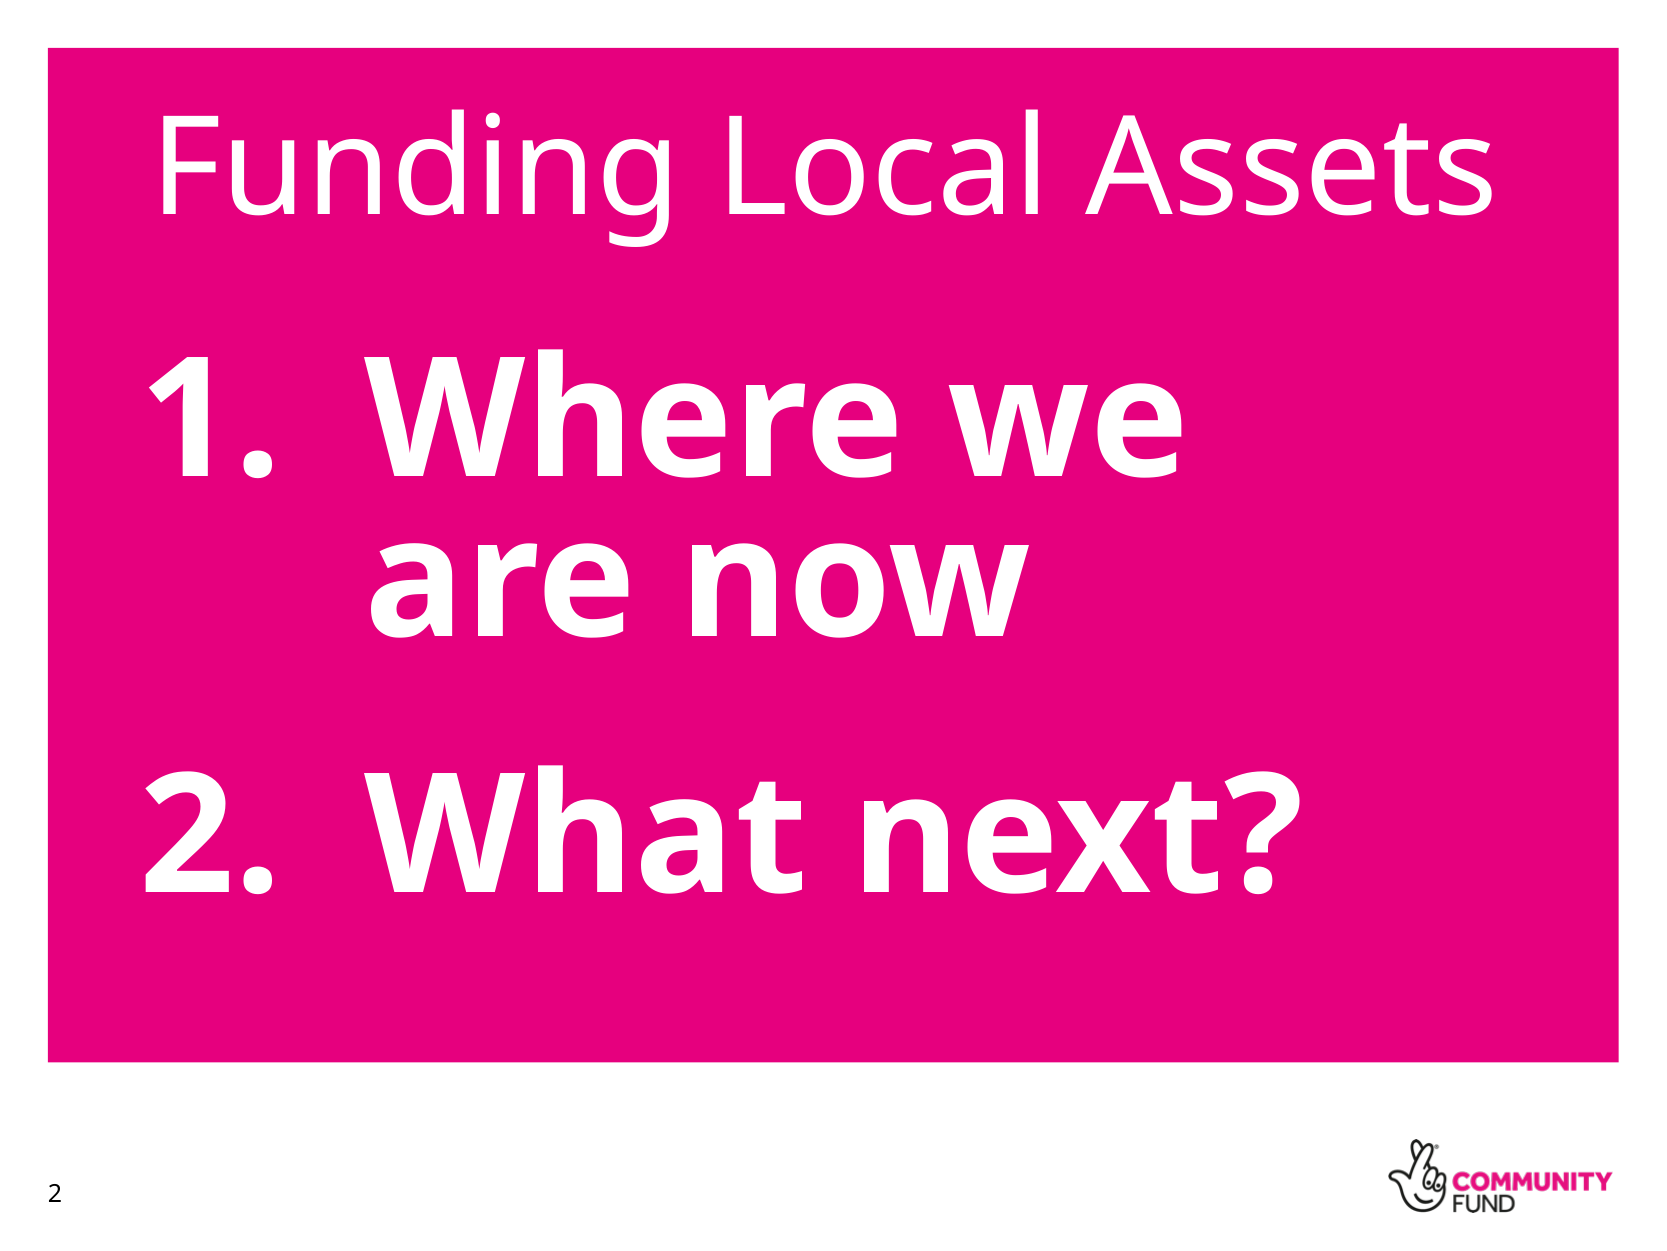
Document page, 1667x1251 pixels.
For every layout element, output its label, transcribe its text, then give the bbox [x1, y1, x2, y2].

text_box Funding Local Assets [112, 69, 1537, 177]
picture [1388, 1139, 1613, 1213]
text_box Where we are now What next? [124, 341, 1478, 932]
